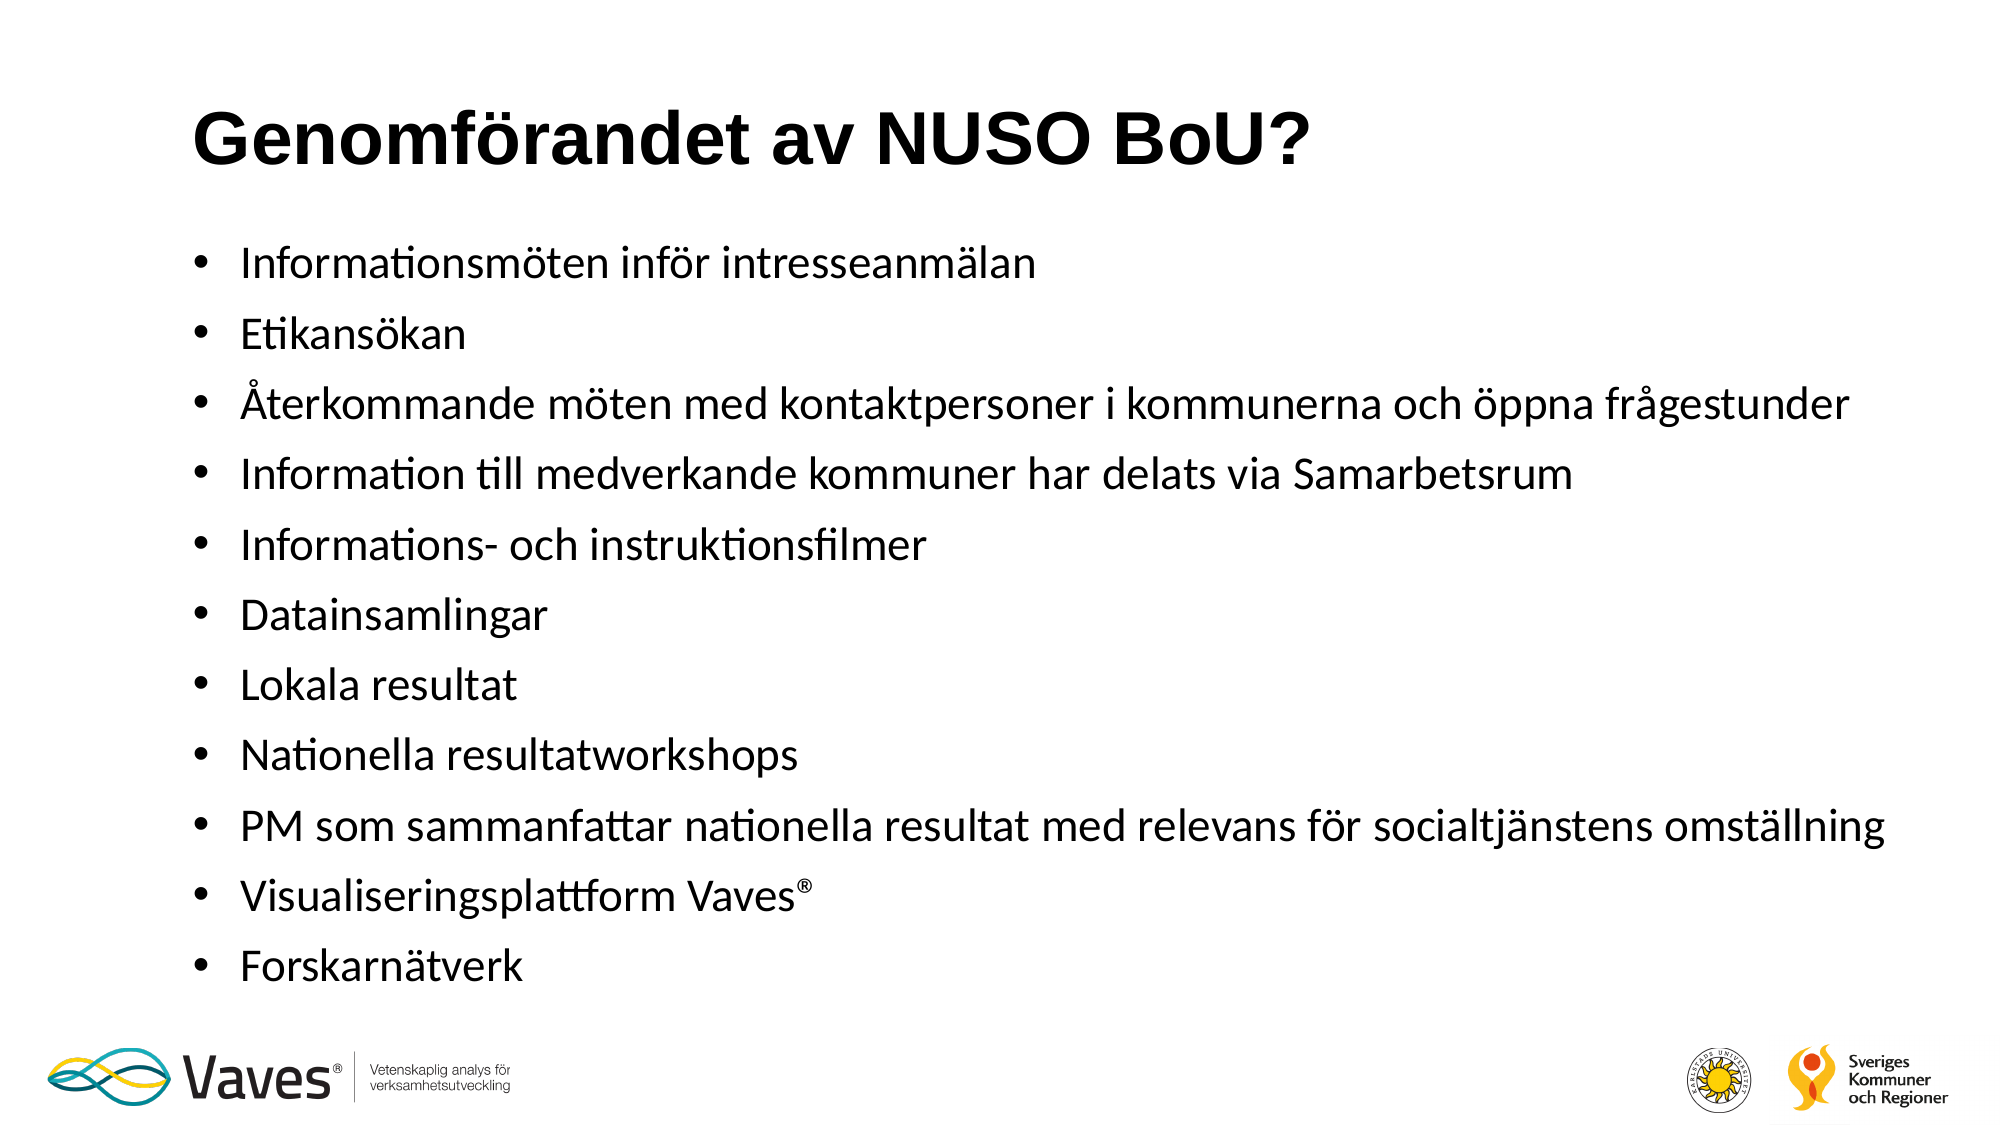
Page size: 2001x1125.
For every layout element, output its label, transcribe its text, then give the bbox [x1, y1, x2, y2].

picture [1769, 1035, 2000, 1125]
title Genomförandet av NUSO BoU? [192, 70, 1892, 211]
subtitle Informationsmöten inför intresseanmälan Etikansökan Återkommande möten med kontaktpersoner i kommunerna och öppna frågestunder Information till medverkande kommuner har delats via Samarbetsrum Informations- och instruktionsfilmer Datainsamlingar Lokala resultat Nationella resultatworkshops PM som sammanfattar nationella resultat med relevans för socialtjänstens omställning Visualiseringsplattform Vaves® Forskarnätverk [192, 238, 1892, 1019]
